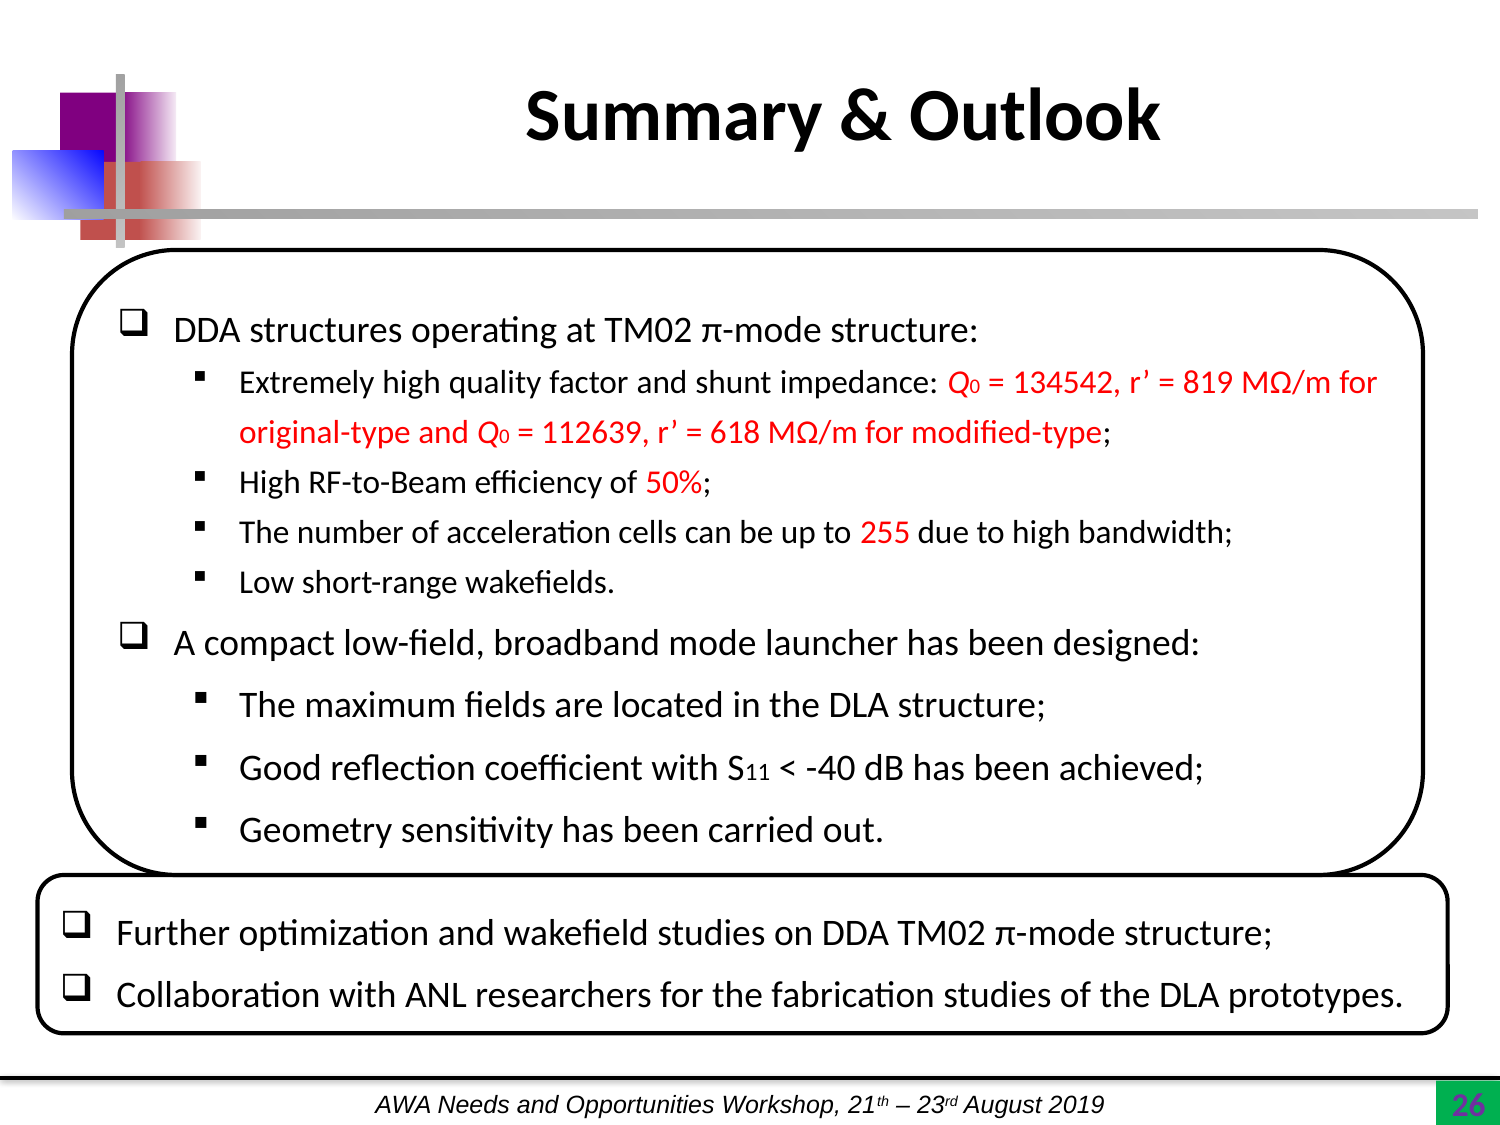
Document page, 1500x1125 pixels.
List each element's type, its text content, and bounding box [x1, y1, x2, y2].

text_box 26 [1436, 1080, 1500, 1125]
title Summary & Outlook [237, 45, 1450, 177]
text_box Further optimization and wakefield studies on DDA TM02 π-mode structure; Collaboration with ANL researchers for the fabrication studies of the DLA prototypes. [37, 874, 1448, 1034]
